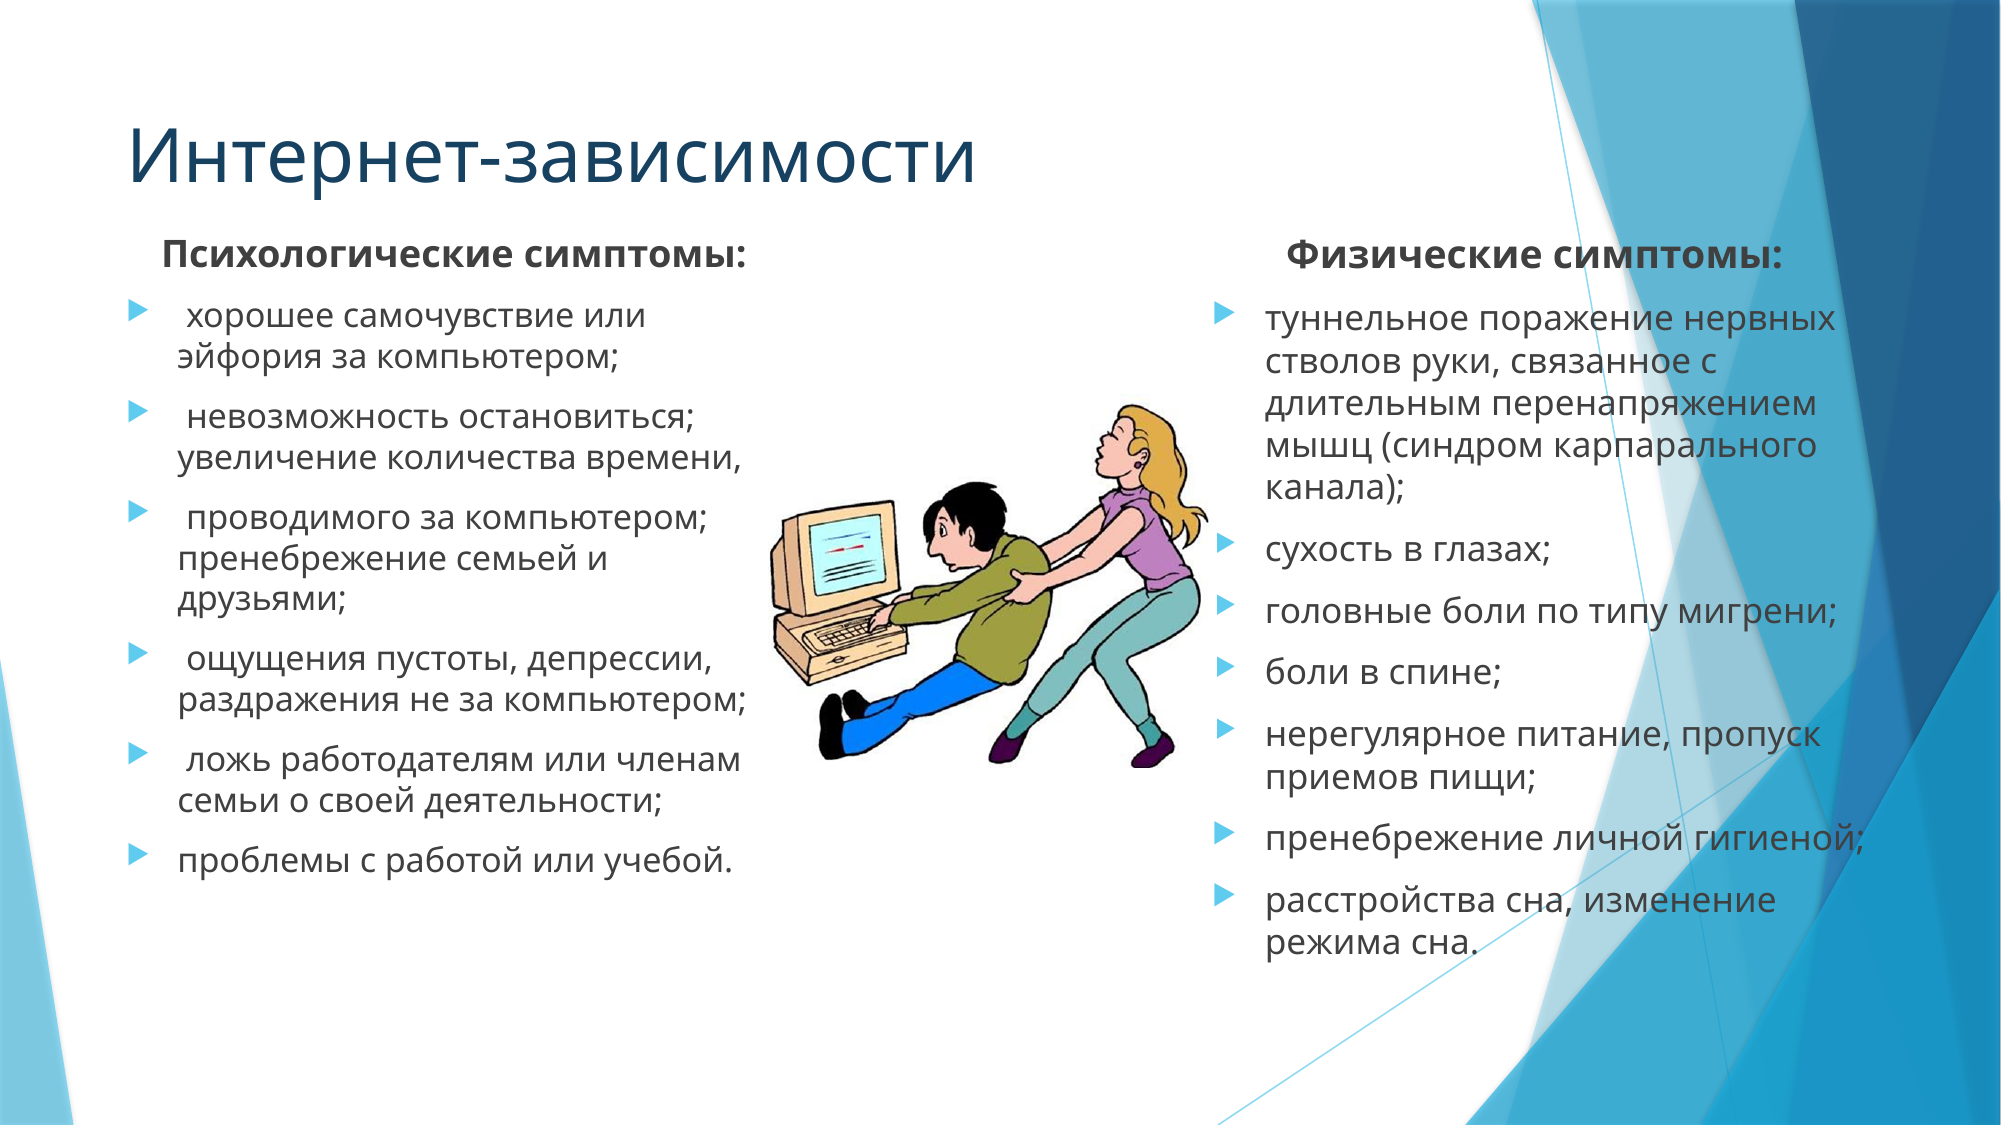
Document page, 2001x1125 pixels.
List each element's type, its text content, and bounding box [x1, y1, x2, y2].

list Физические симптомы: туннельное поражение нервных стволов руки, связанное с длительным перенапряжением мышц (синдром карпарального канала); сухость в глазах; головные боли по типу мигрени; боли в спине; нерегулярное питание, пропуск приемов пищи; пренебрежение личной гигиеной; расстройства сна, изменение режима сна. [1196, 221, 1884, 991]
title Интернет-зависимости [111, 99, 1522, 222]
picture [767, 393, 1218, 769]
list Психологические симптомы: хорошее самочувствие или эйфория за компьютером; невозможность остановиться; увеличение количества времени, проводимого за компьютером; пренебрежение семьей и друзьями; ощущения пустоты, депрессии, раздражения не за компьютером; ложь работодателям или членам семьи о своей деятельности; проблемы с работой или учебой. [111, 221, 798, 991]
